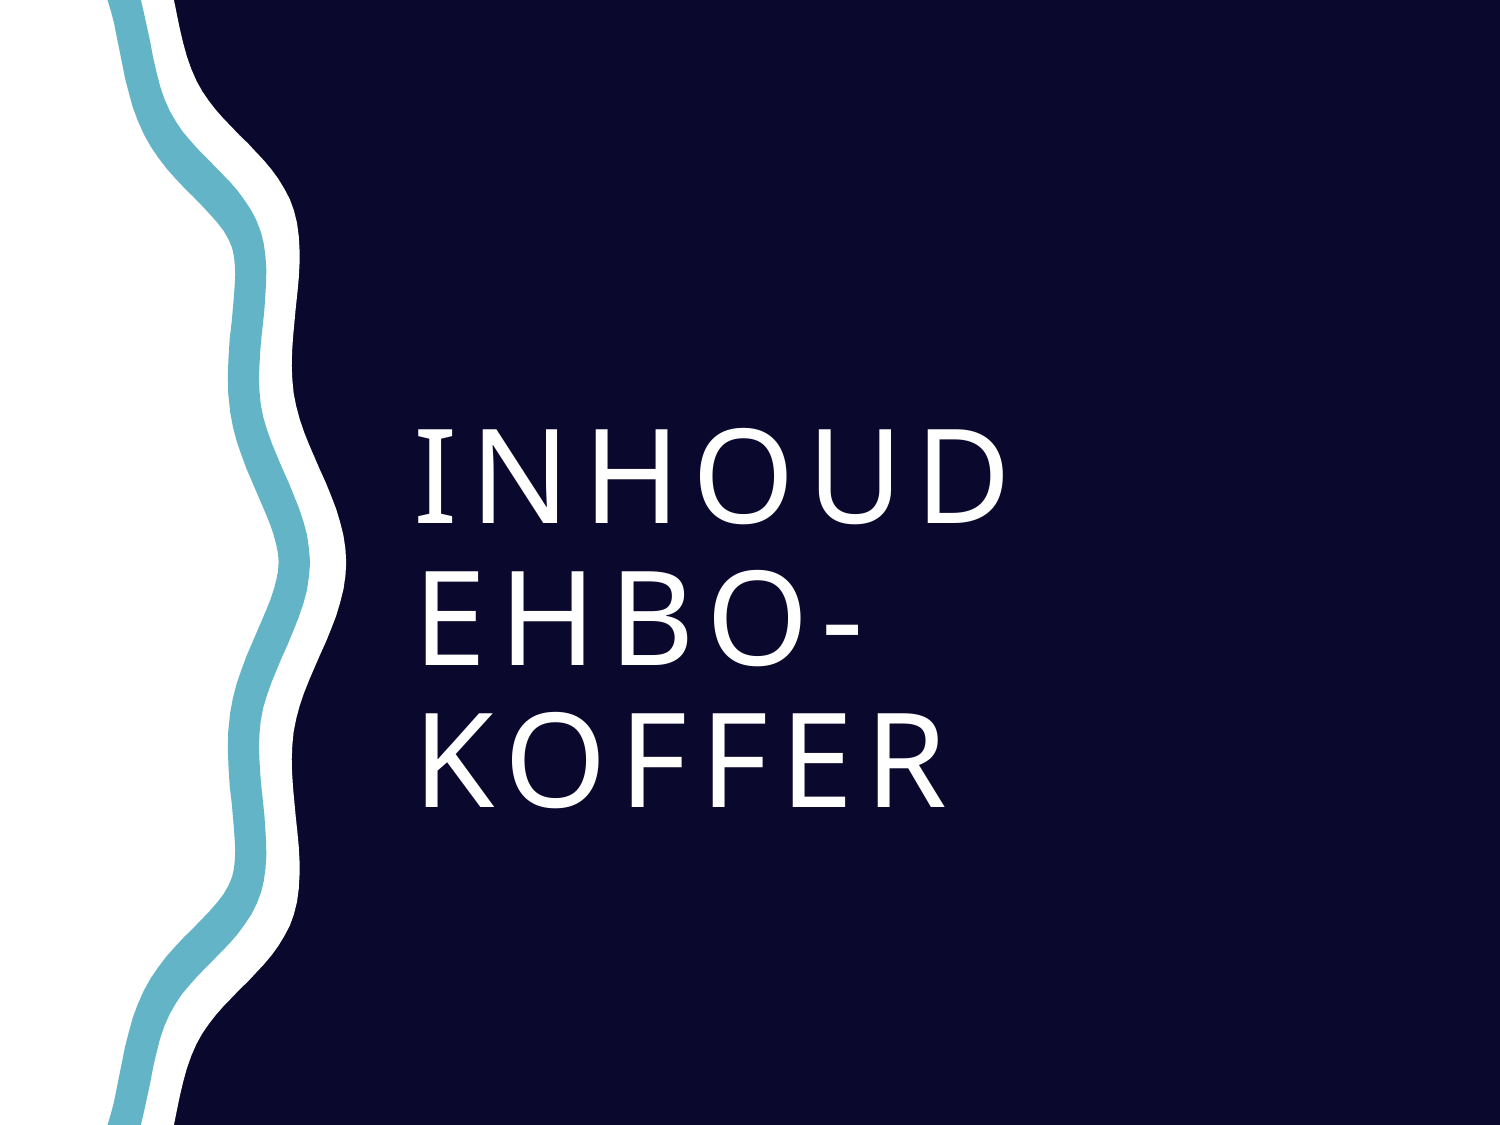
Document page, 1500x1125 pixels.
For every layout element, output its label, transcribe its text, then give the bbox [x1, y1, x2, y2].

title Inhoud EHBO-koffer [398, 176, 1407, 843]
